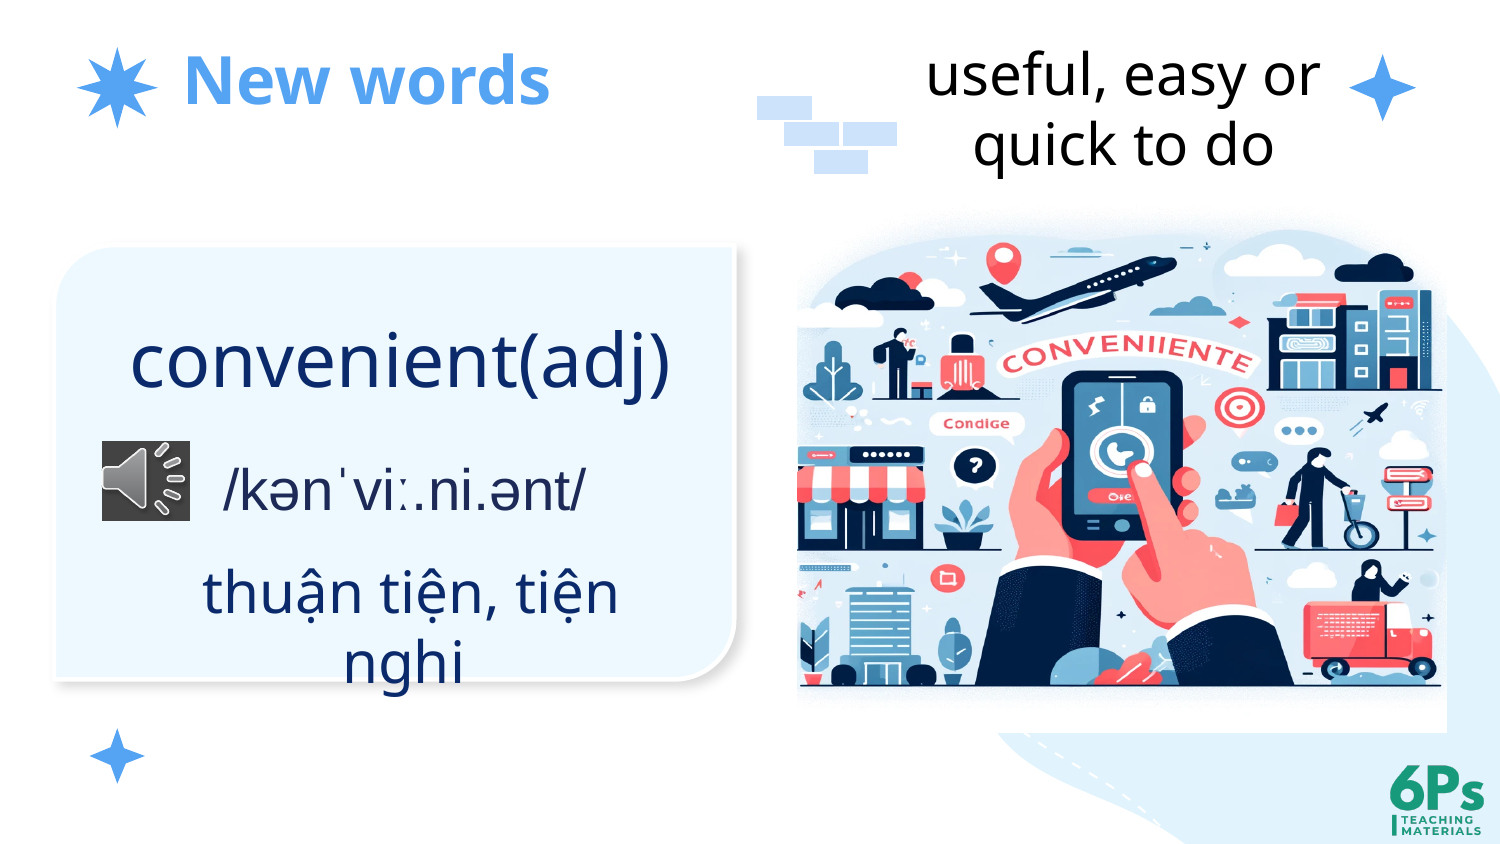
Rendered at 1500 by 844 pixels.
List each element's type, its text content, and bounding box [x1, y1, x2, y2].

subtitle convenient(adj) [77, 297, 723, 431]
text_box [76, 47, 159, 129]
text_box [757, 96, 898, 175]
text_box [1402, 82, 1417, 94]
text_box [53, 245, 735, 680]
title New words [167, 23, 964, 117]
picture [797, 194, 1500, 844]
text_box useful, easy or quick to do [845, 29, 1402, 185]
text_box thuận tiện, tiện nghi [124, 540, 699, 674]
text_box [89, 728, 145, 784]
text_box /kənˈviː.ni.ənt/ [208, 444, 618, 530]
picture [100, 439, 191, 523]
